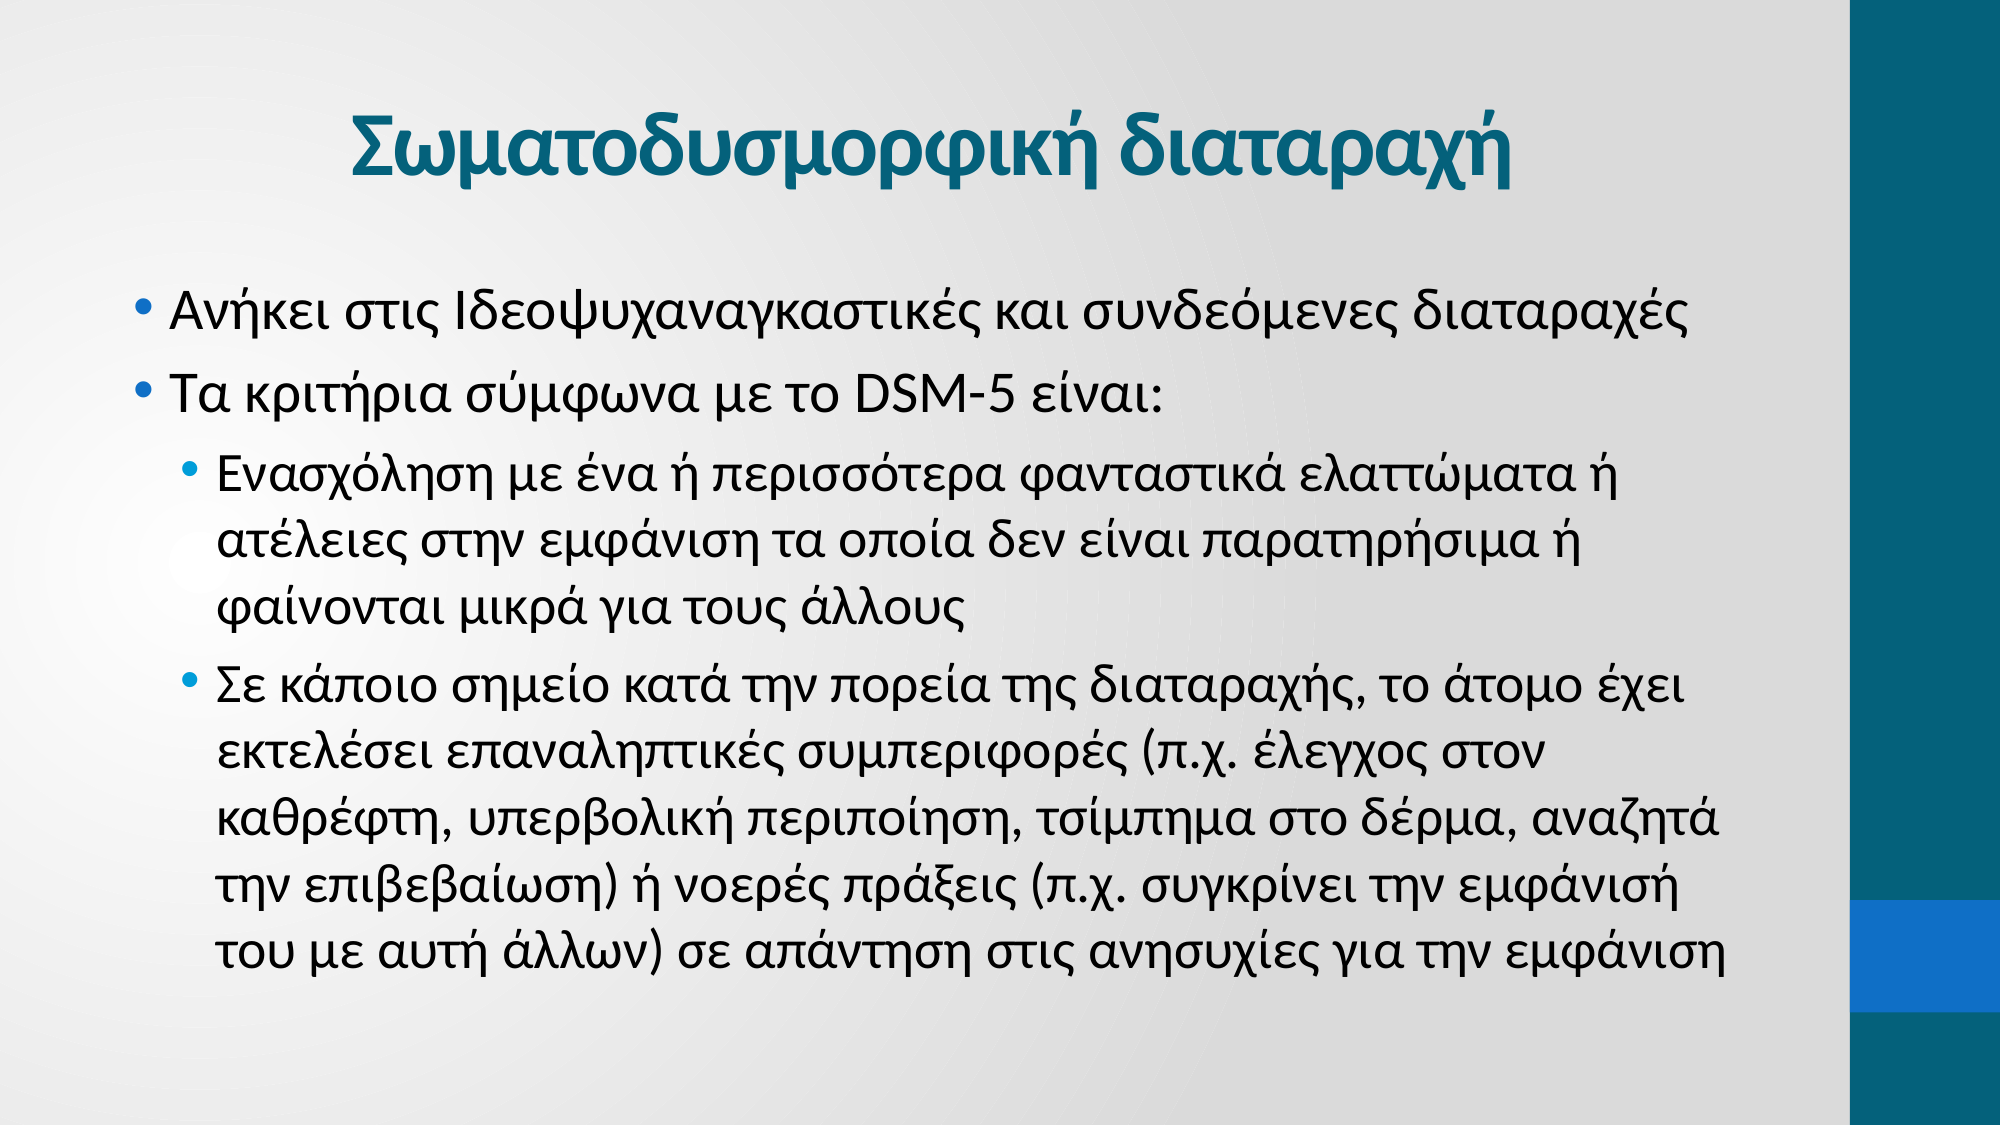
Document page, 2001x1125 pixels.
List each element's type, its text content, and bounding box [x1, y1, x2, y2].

list Ανήκει στις Ιδεοψυχαναγκαστικές και συνδεόμενες διαταραχές Τα κριτήρια σύμφωνα με το DSM-5 είναι: Ενασχόληση με ένα ή περισσότερα φανταστικά ελαττώματα ή ατέλειες στην εμφάνιση τα οποία δεν είναι παρατηρήσιμα ή φαίνονται μικρά για τους άλλους Σε κάποιο σημείο κατά την πορεία της διαταραχής, το άτομο έχει εκτελέσει επαναληπτικές συμπεριφορές (π.χ. έλεγχος στον καθρέφτη, υπερβολική περιποίηση, τσίμπημα στο δέρμα, αναζητά την επιβεβαίωση) ή νοερές πράξεις (π.χ. συγκρίνει την εμφάνισή του με αυτή άλλων) σε απάντηση στις ανησυχίες για την εμφάνιση [99, 262, 1767, 1050]
title Σωματοδυσμορφική διαταραχή [99, 45, 1767, 233]
